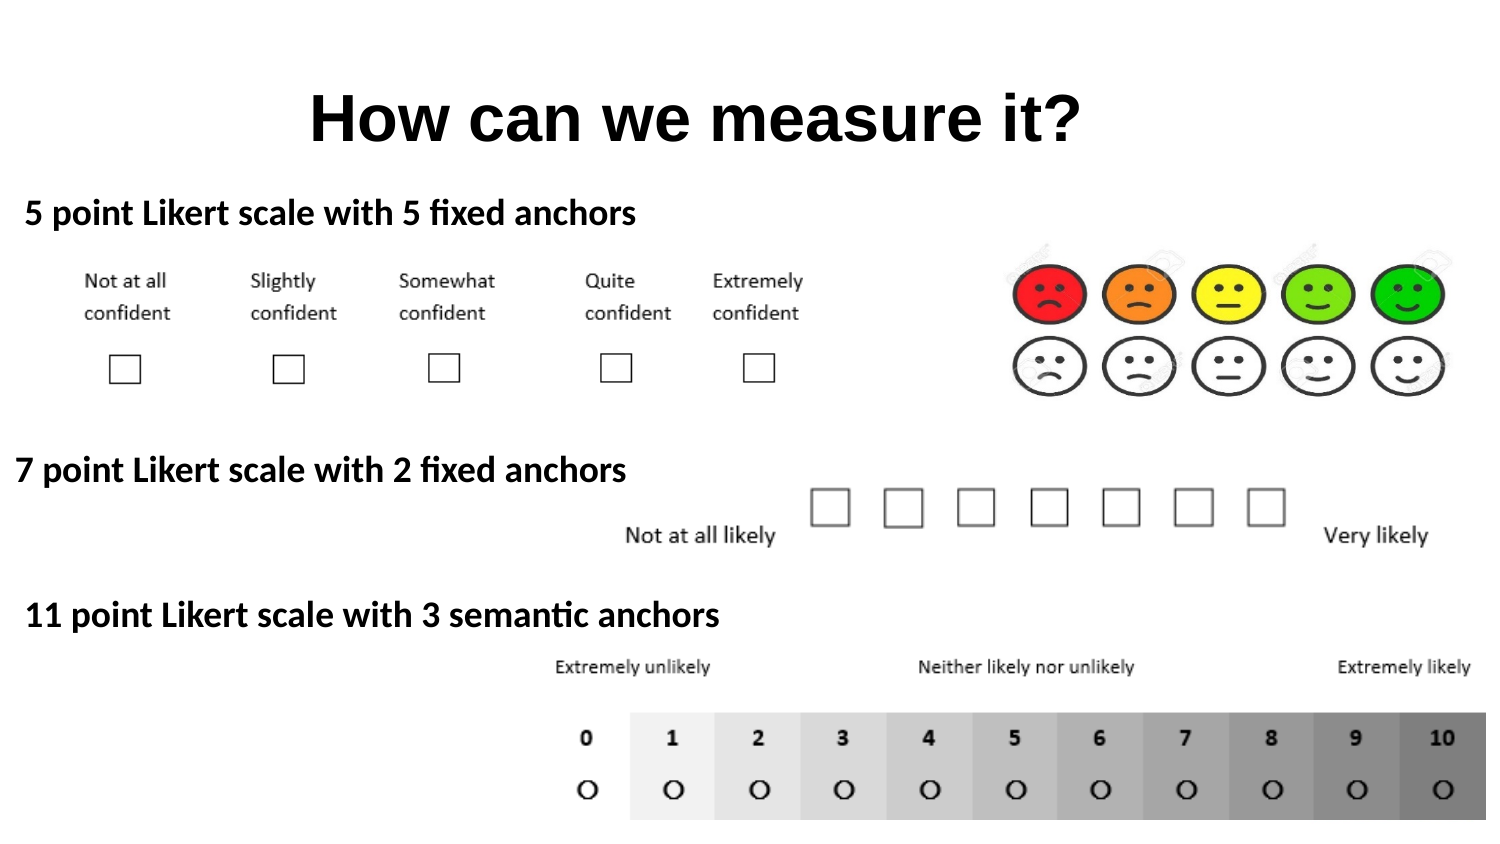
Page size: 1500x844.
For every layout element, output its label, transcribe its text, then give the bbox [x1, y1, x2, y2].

text_box 5 point Likert scale with 5 fixed anchors [9, 180, 677, 240]
picture [607, 463, 1463, 562]
picture [548, 653, 1493, 835]
title How can we measure it? [76, 67, 1317, 161]
text_box 7 point Likert scale with 2 fixed anchors [0, 438, 662, 498]
picture [992, 234, 1465, 426]
text_box 11 point Likert scale with 3 semantic anchors [9, 582, 745, 643]
picture [76, 264, 821, 395]
